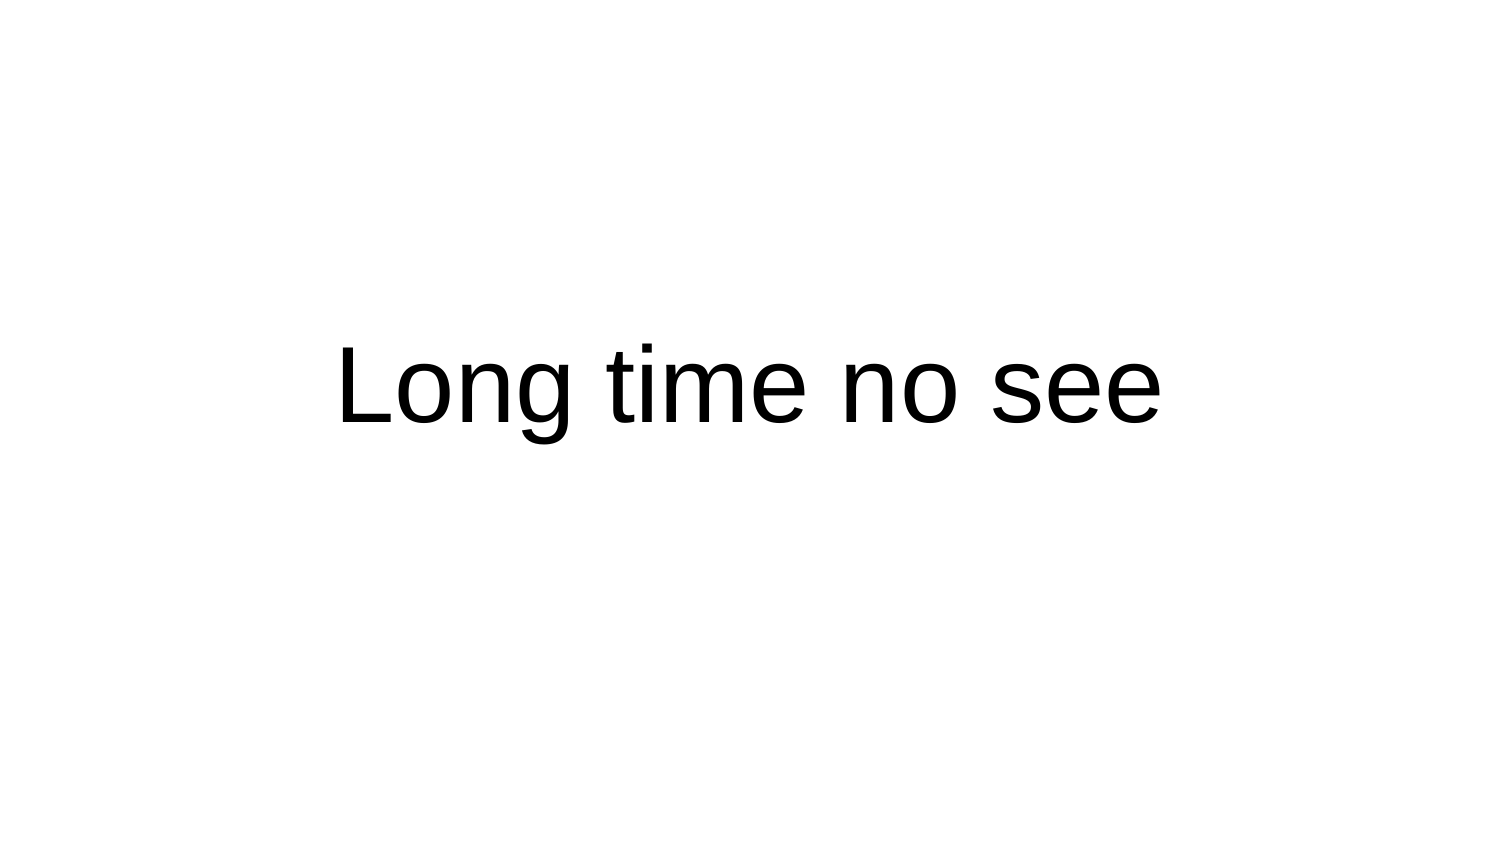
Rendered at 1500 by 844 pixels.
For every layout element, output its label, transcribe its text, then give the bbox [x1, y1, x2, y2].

title Long time no see [51, 122, 1449, 459]
